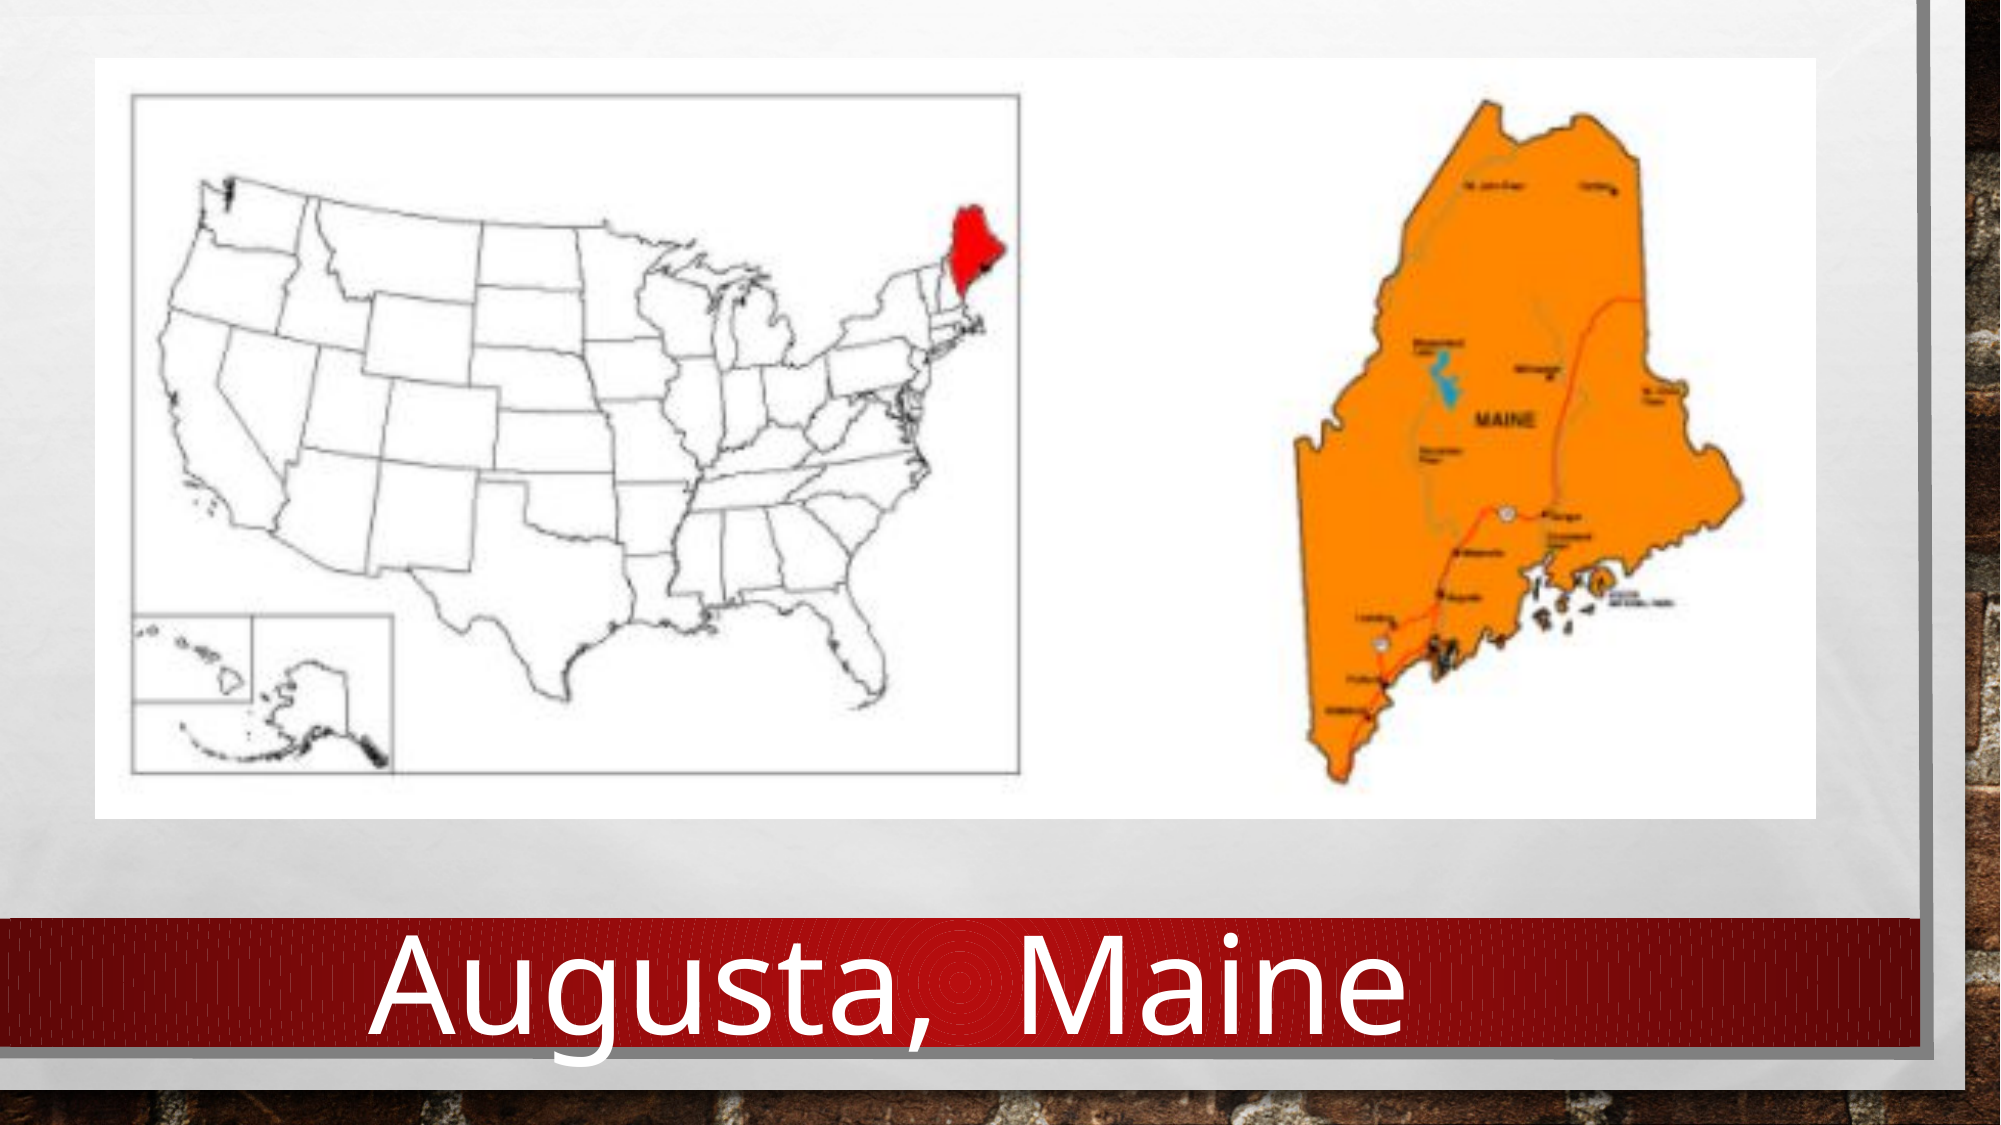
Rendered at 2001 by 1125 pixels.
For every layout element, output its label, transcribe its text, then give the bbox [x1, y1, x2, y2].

text_box Augusta, Maine [354, 889, 1786, 1070]
picture [94, 58, 1816, 819]
picture [0, 0, 2000, 1125]
